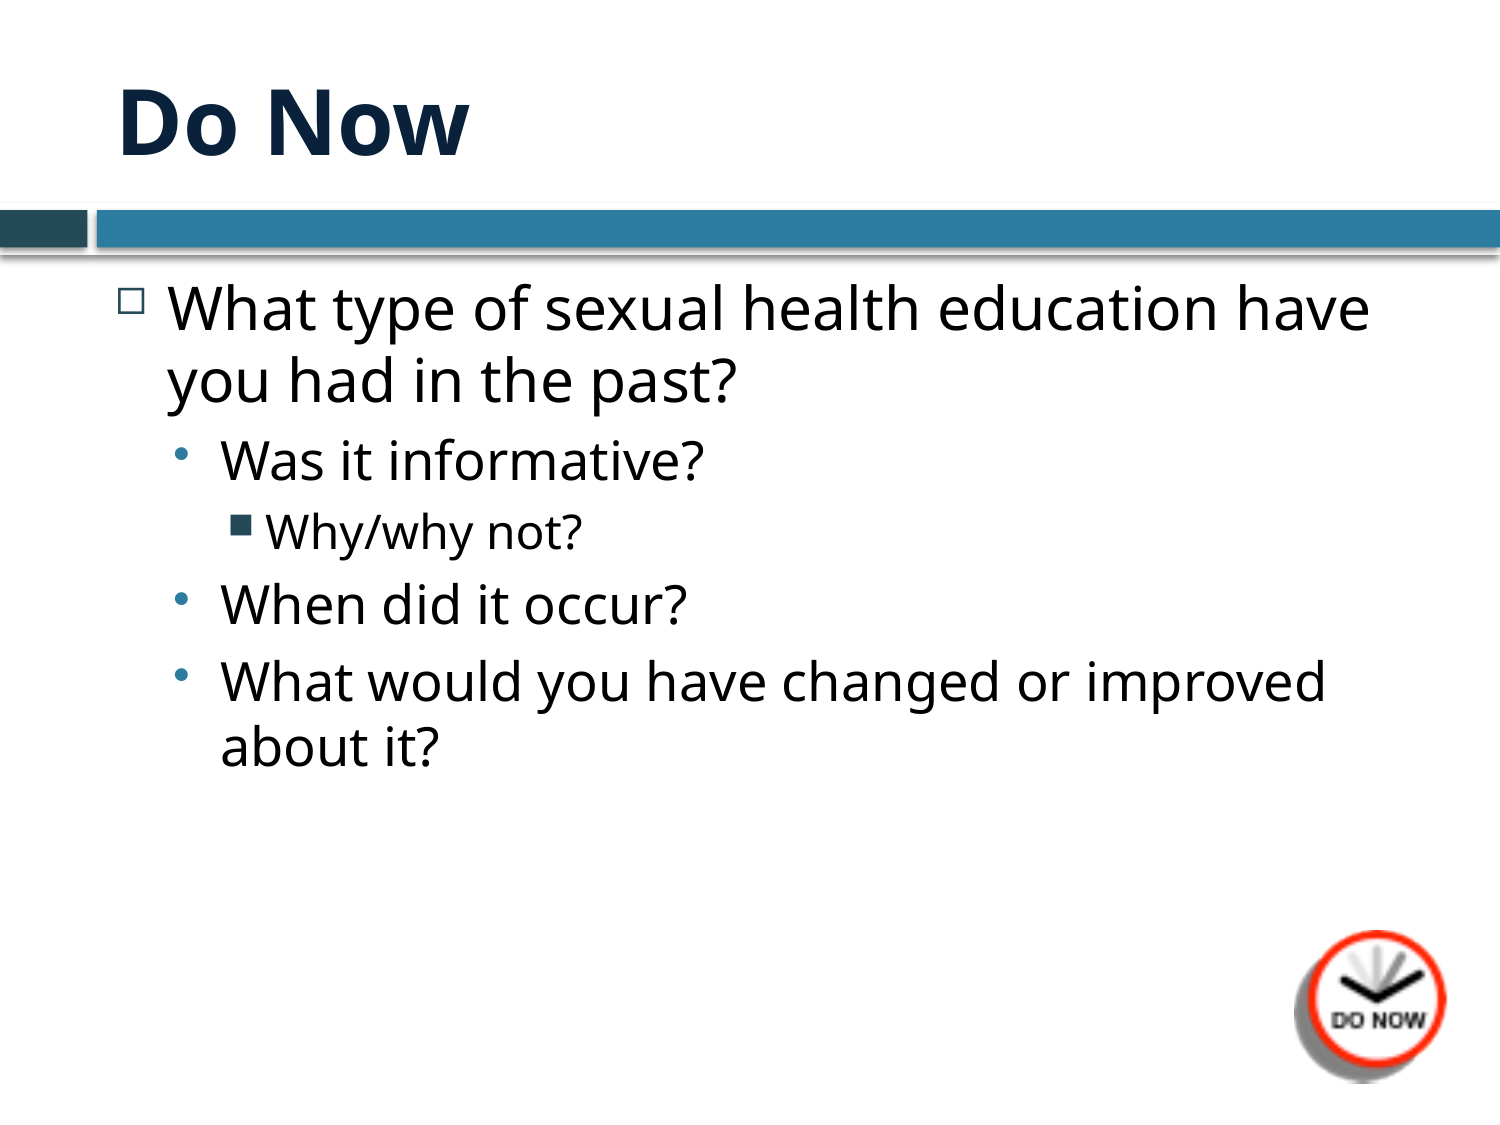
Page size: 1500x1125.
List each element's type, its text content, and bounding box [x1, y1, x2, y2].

picture [1293, 929, 1458, 1084]
title Do Now [100, 37, 1438, 200]
list What type of sexual health education have you had in the past? Was it informative? Why/why not? When did it occur? What would you have changed or improved about it? [100, 262, 1438, 1000]
